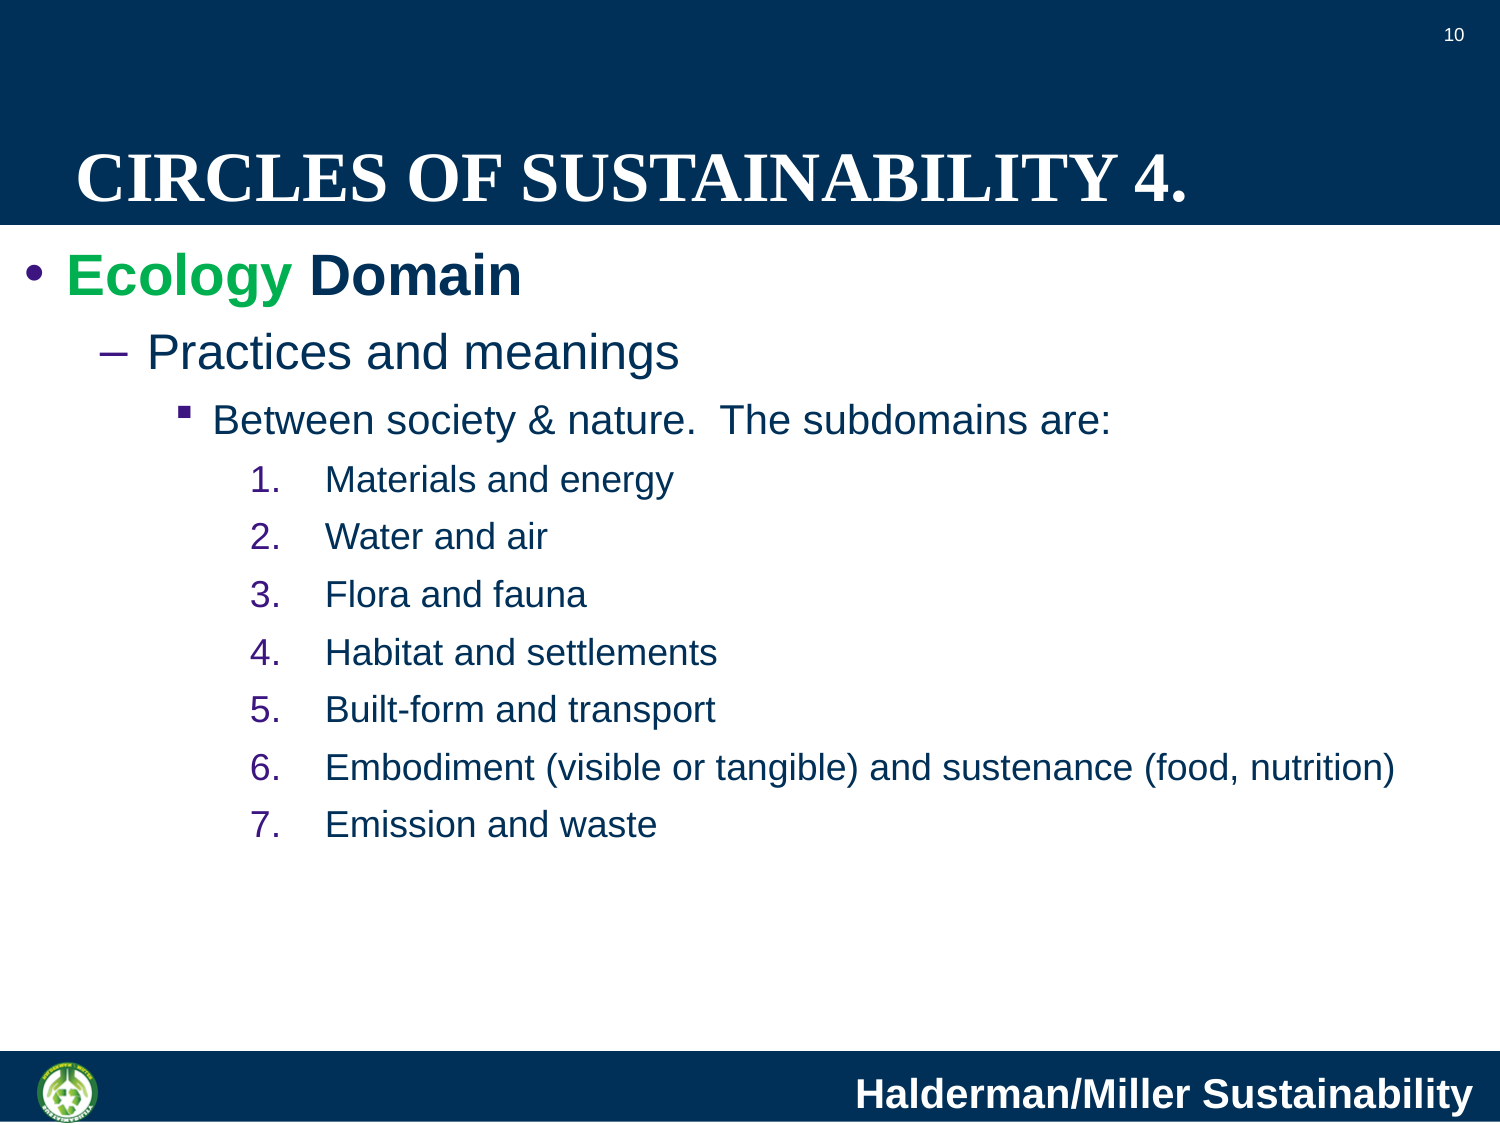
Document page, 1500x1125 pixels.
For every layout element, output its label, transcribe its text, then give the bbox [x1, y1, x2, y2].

slide_number 10 [1389, 18, 1480, 49]
picture [37, 1062, 98, 1123]
list Ecology Domain Practices and meanings Between society & nature. The subdomains are: Materials and energy Water and air Flora and fauna Habitat and settlements Built-form and transport Embodiment (visible or tangible) and sustenance (food, nutrition) Emission and waste [24, 237, 1488, 1005]
title CIRCLES OF SUSTAINABILITY 4. [75, 35, 1425, 216]
